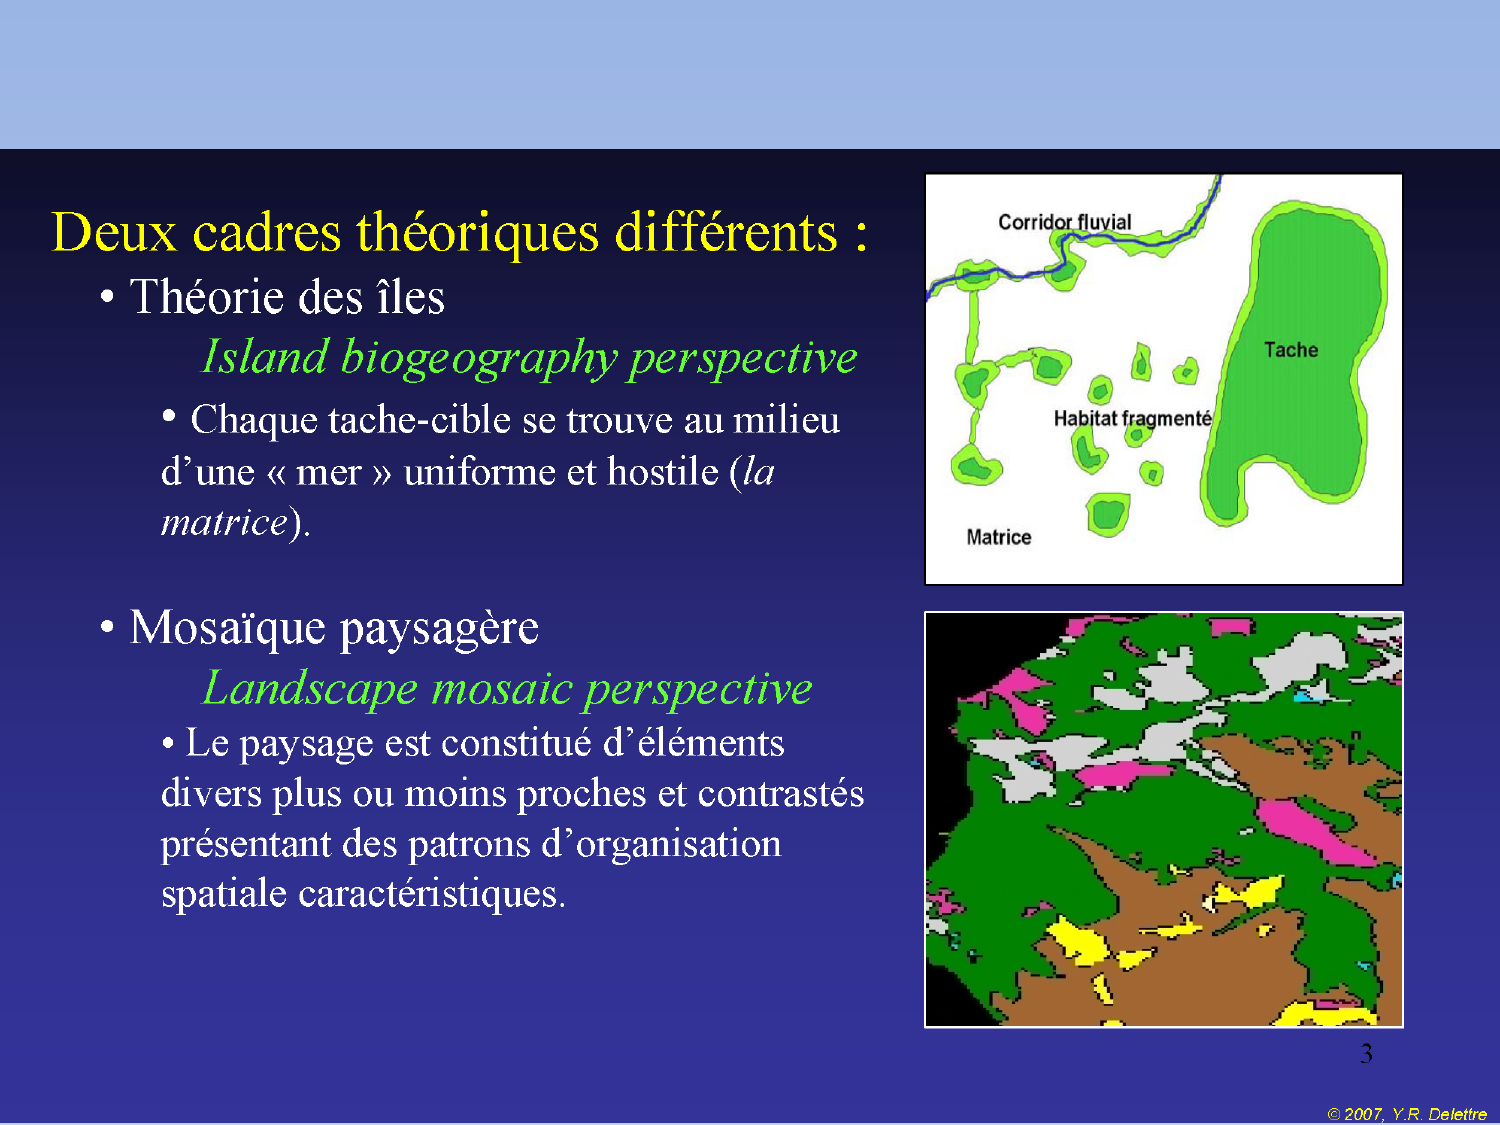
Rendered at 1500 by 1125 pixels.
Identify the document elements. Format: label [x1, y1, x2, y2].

picture [0, 148, 1500, 1124]
